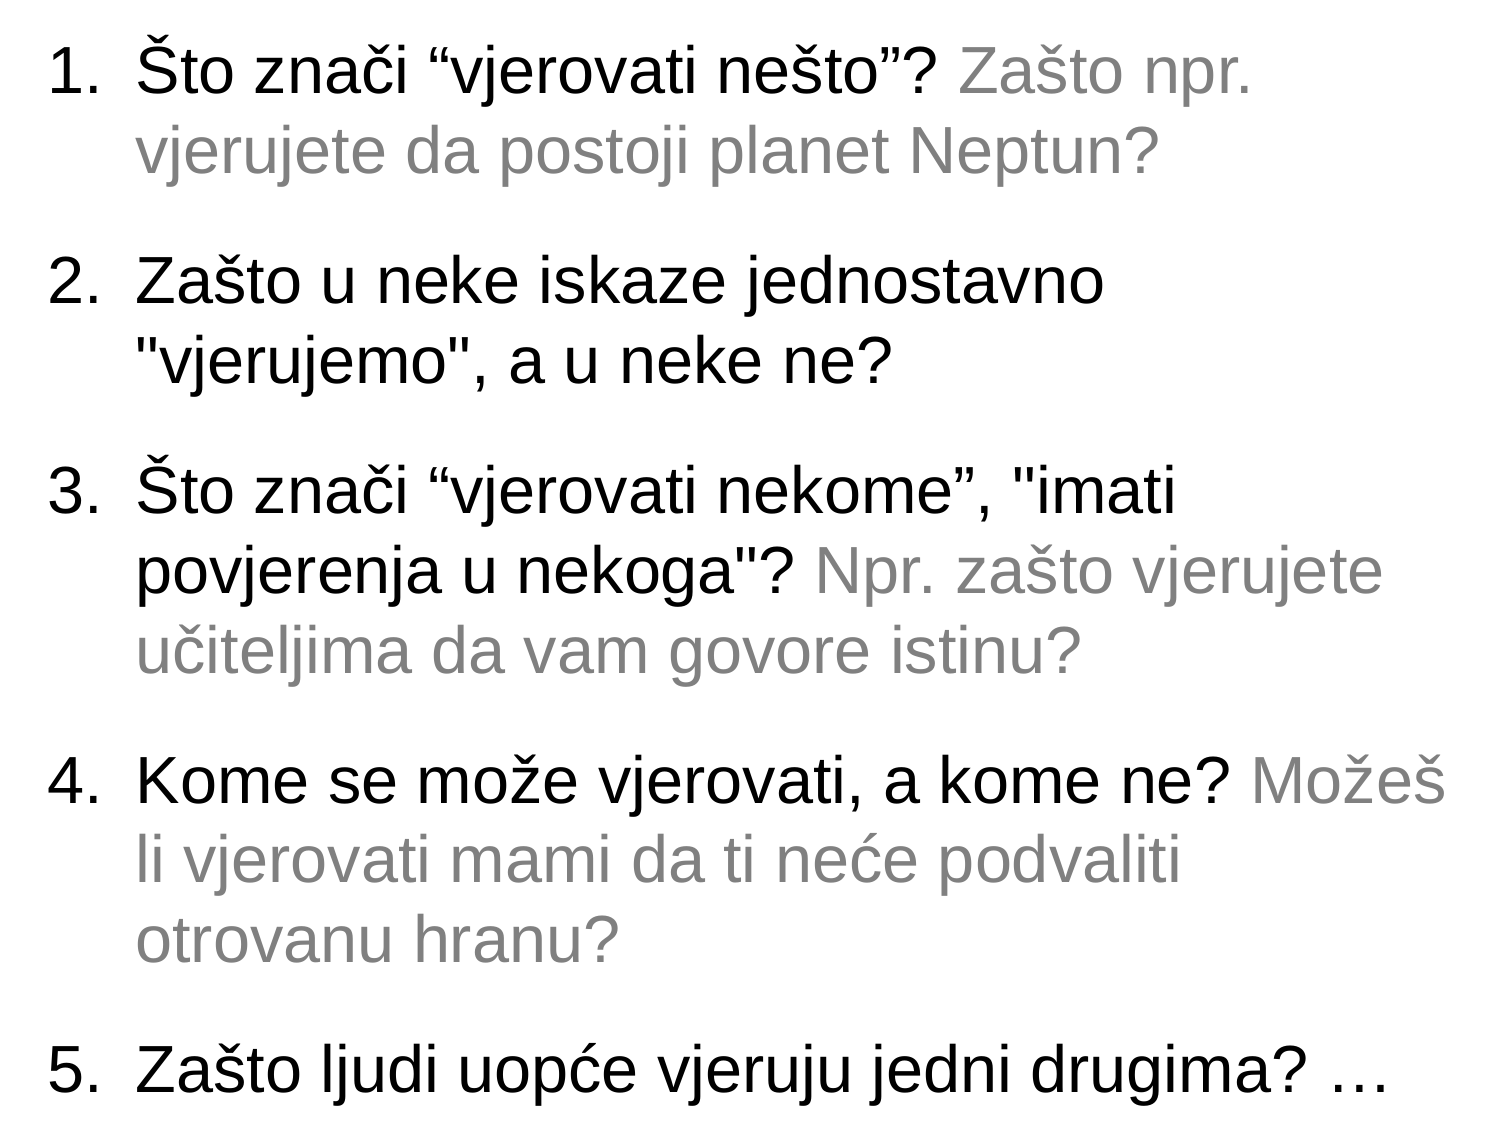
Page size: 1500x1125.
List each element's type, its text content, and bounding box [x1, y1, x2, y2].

text_box Što znači “vjerovati nešto”? Zašto npr. vjerujete da postoji planet Neptun? Zašto u neke iskaze jednostavno "vjerujemo", a u neke ne? Što znači “vjerovati nekome”, "imati povjerenja u nekoga"? Npr. zašto vjerujete učiteljima da vam govore istinu? Kome se može vjerovati, a kome ne? Možeš li vjerovati mami da ti neće podvaliti otrovanu hranu? Zašto ljudi uopće vjeruju jedni drugima? … [32, 19, 1474, 1114]
